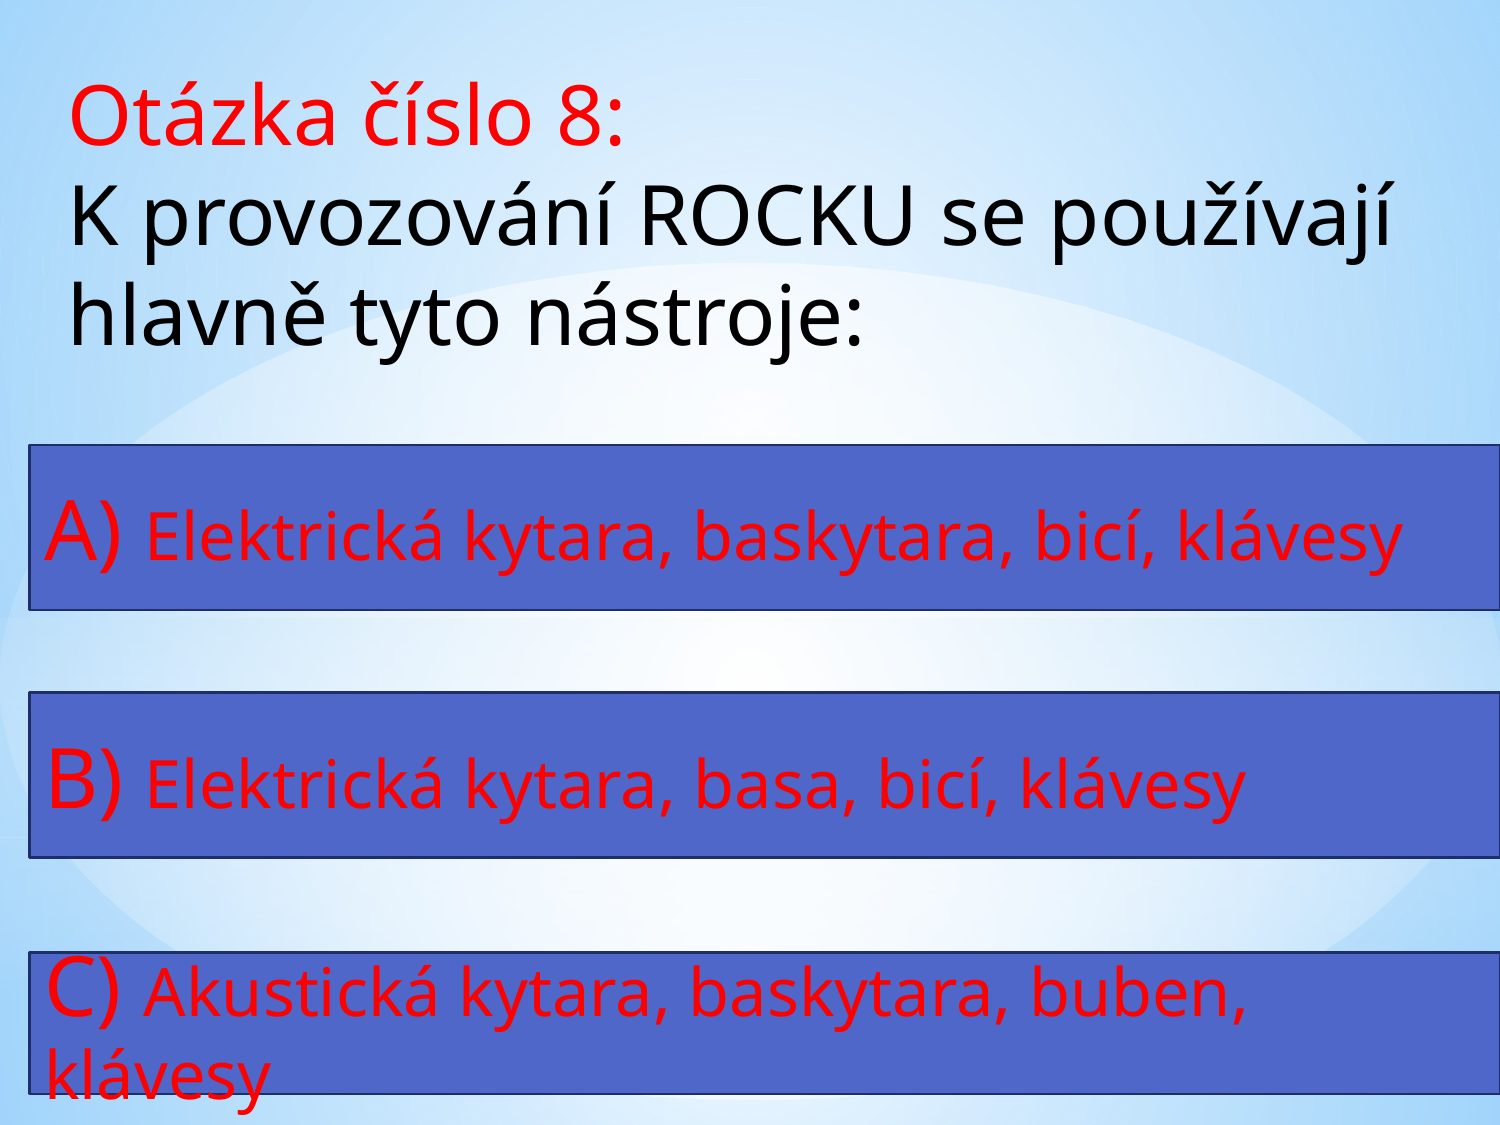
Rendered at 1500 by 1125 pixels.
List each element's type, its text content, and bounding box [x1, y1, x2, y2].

text_box Otázka číslo 8: K provozování ROCKU se používají hlavně tyto nástroje: [53, 54, 1412, 444]
text_box B) Elektrická kytara, basa, bicí, klávesy [28, 691, 1500, 859]
text_box C) Akustická kytara, baskytara, buben, klávesy [28, 951, 1500, 1095]
text_box A) Elektrická kytara, baskytara, bicí, klávesy [28, 444, 1500, 611]
